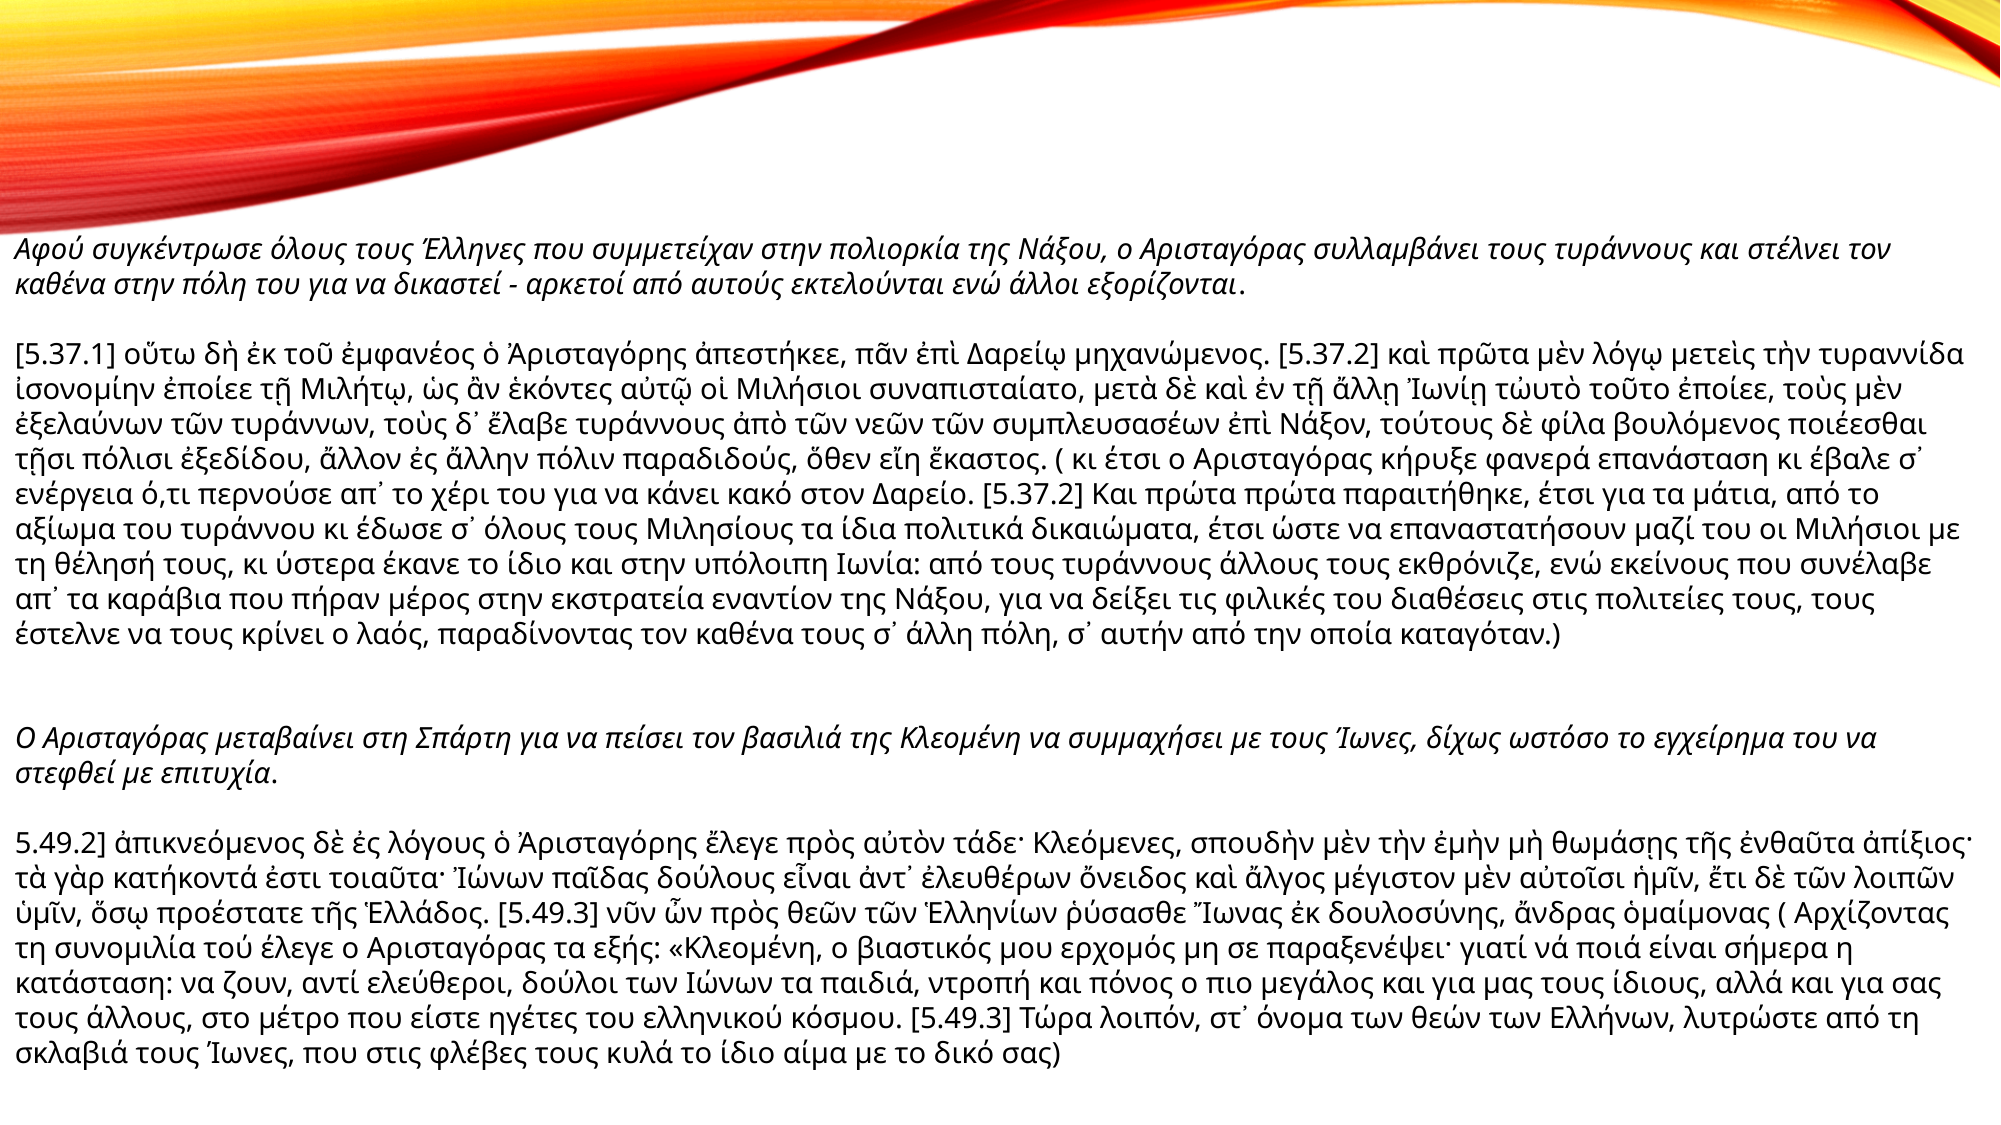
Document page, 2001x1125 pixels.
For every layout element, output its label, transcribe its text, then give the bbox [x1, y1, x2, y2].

text_box Αφού συγκέντρωσε όλους τους Έλληνες που συμμετείχαν στην πολιορκία της Νάξου, ο Αρισταγόρας συλλαμβάνει τους τυράννους και στέλνει τον καθένα στην πόλη του για να δικαστεί - αρκετοί από αυτούς εκτελούνται ενώ άλλοι εξορίζονται. [5.37.1] οὕτω δὴ ἐκ τοῦ ἐμφανέος ὁ Ἀρισταγόρης ἀπεστήκεε, πᾶν ἐπὶ Δαρείῳ μηχανώμενος. [5.37.2] καὶ πρῶτα μὲν λόγῳ μετεὶς τὴν τυραννίδα ἰσονομίην ἐποίεε τῇ Μιλήτῳ, ὡς ἂν ἑκόντες αὐτῷ οἱ Μιλήσιοι συναπισταίατο, μετὰ δὲ καὶ ἐν τῇ ἄλλῃ Ἰωνίῃ τὠυτὸ τοῦτο ἐποίεε, τοὺς μὲν ἐξελαύνων τῶν τυράννων, τοὺς δ᾽ ἔλαβε τυράννους ἀπὸ τῶν νεῶν τῶν συμπλευσασέων ἐπὶ Νάξον, τούτους δὲ φίλα βουλόμενος ποιέεσθαι τῇσι πόλισι ἐξεδίδου, ἄλλον ἐς ἄλλην πόλιν παραδιδούς, ὅθεν εἴη ἕκαστος. ( κι έτσι ο Αρισταγόρας κήρυξε φανερά επανάσταση κι έβαλε σ᾽ ενέργεια ό,τι περνούσε απ᾽ το χέρι του για να κάνει κακό στον Δαρείο. [5.37.2] Και πρώτα πρώτα παραιτήθηκε, έτσι για τα μάτια, από το αξίωμα του τυράννου κι έδωσε σ᾽ όλους τους Μιλησίους τα ίδια πολιτικά δικαιώματα, έτσι ώστε να επαναστατήσουν μαζί του οι Μιλήσιοι με τη θέλησή τους, κι ύστερα έκανε το ίδιο και στην υπόλοιπη Ιωνία: από τους τυράννους άλλους τους εκθρόνιζε, ενώ εκείνους που συνέλαβε απ᾽ τα καράβια που πήραν μέρος στην εκστρατεία εναντίον της Νάξου, για να δείξει τις φιλικές του διαθέσεις στις πολιτείες τους, τους έστελνε να τους κρίνει ο λαός, παραδίνοντας τον καθένα τους σ᾽ άλλη πόλη, σ᾽ αυτήν από την οποία καταγόταν.) Ο Αρισταγόρας μεταβαίνει στη Σπάρτη για να πείσει τον βασιλιά της Κλεομένη να συμμαχήσει με τους Ίωνες, δίχως ωστόσο το εγχείρημα του να στεφθεί με επιτυχία. 5.49.2] ἀπικνεόμενος δὲ ἐς λόγους ὁ Ἀρισταγόρης ἔλεγε πρὸς αὐτὸν τάδε· Κλεόμενες, σπουδὴν μὲν τὴν ἐμὴν μὴ θωμάσῃς τῆς ἐνθαῦτα ἀπίξιος· τὰ γὰρ κατήκοντά ἐστι τοιαῦτα· Ἰώνων παῖδας δούλους εἶναι ἀντ᾽ ἐλευθέρων ὄνειδος καὶ ἄλγος μέγιστον μὲν αὐτοῖσι ἡμῖν, ἔτι δὲ τῶν λοιπῶν ὑμῖν, ὅσῳ προέστατε τῆς Ἑλλάδος. [5.49.3] νῦν ὦν πρὸς θεῶν τῶν Ἑλληνίων ῥύσασθε Ἴωνας ἐκ δουλοσύνης, ἄνδρας ὁμαίμονας ( Αρχίζοντας τη συνομιλία τού έλεγε ο Αρισταγόρας τα εξής: «Κλεομένη, ο βιαστικός μου ερχομός μη σε παραξενέψει· γιατί νά ποιά είναι σήμερα η κατάσταση: να ζουν, αντί ελεύθεροι, δούλοι των Ιώνων τα παιδιά, ντροπή και πόνος ο πιο μεγάλος και για μας τους ίδιους, αλλά και για σας τους άλλους, στο μέτρο που είστε ηγέτες του ελληνικού κόσμου. [5.49.3] Τώρα λοιπόν, στ᾽ όνομα των θεών των Ελλήνων, λυτρώστε από τη σκλαβιά τους Ίωνες, που στις φλέβες τους κυλά το ίδιο αίμα με το δικό σας) [0, 223, 2000, 1125]
picture [0, 0, 2000, 223]
